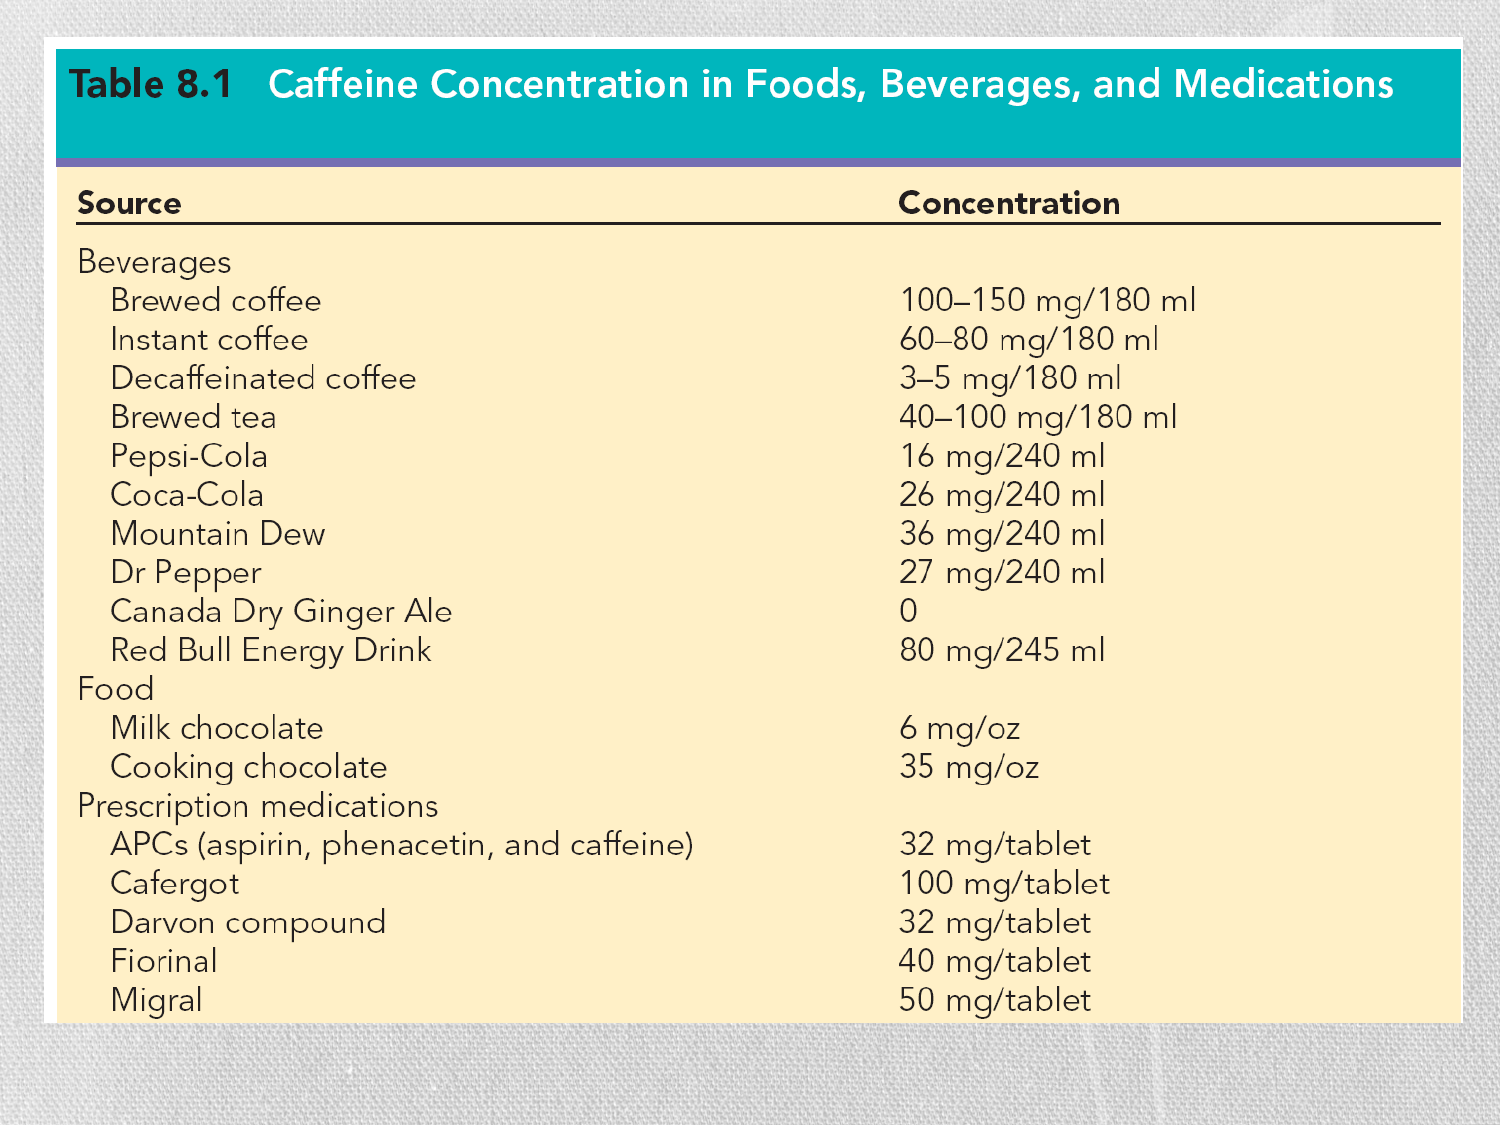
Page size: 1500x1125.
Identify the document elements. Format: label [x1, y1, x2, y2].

list [44, 37, 1463, 1024]
